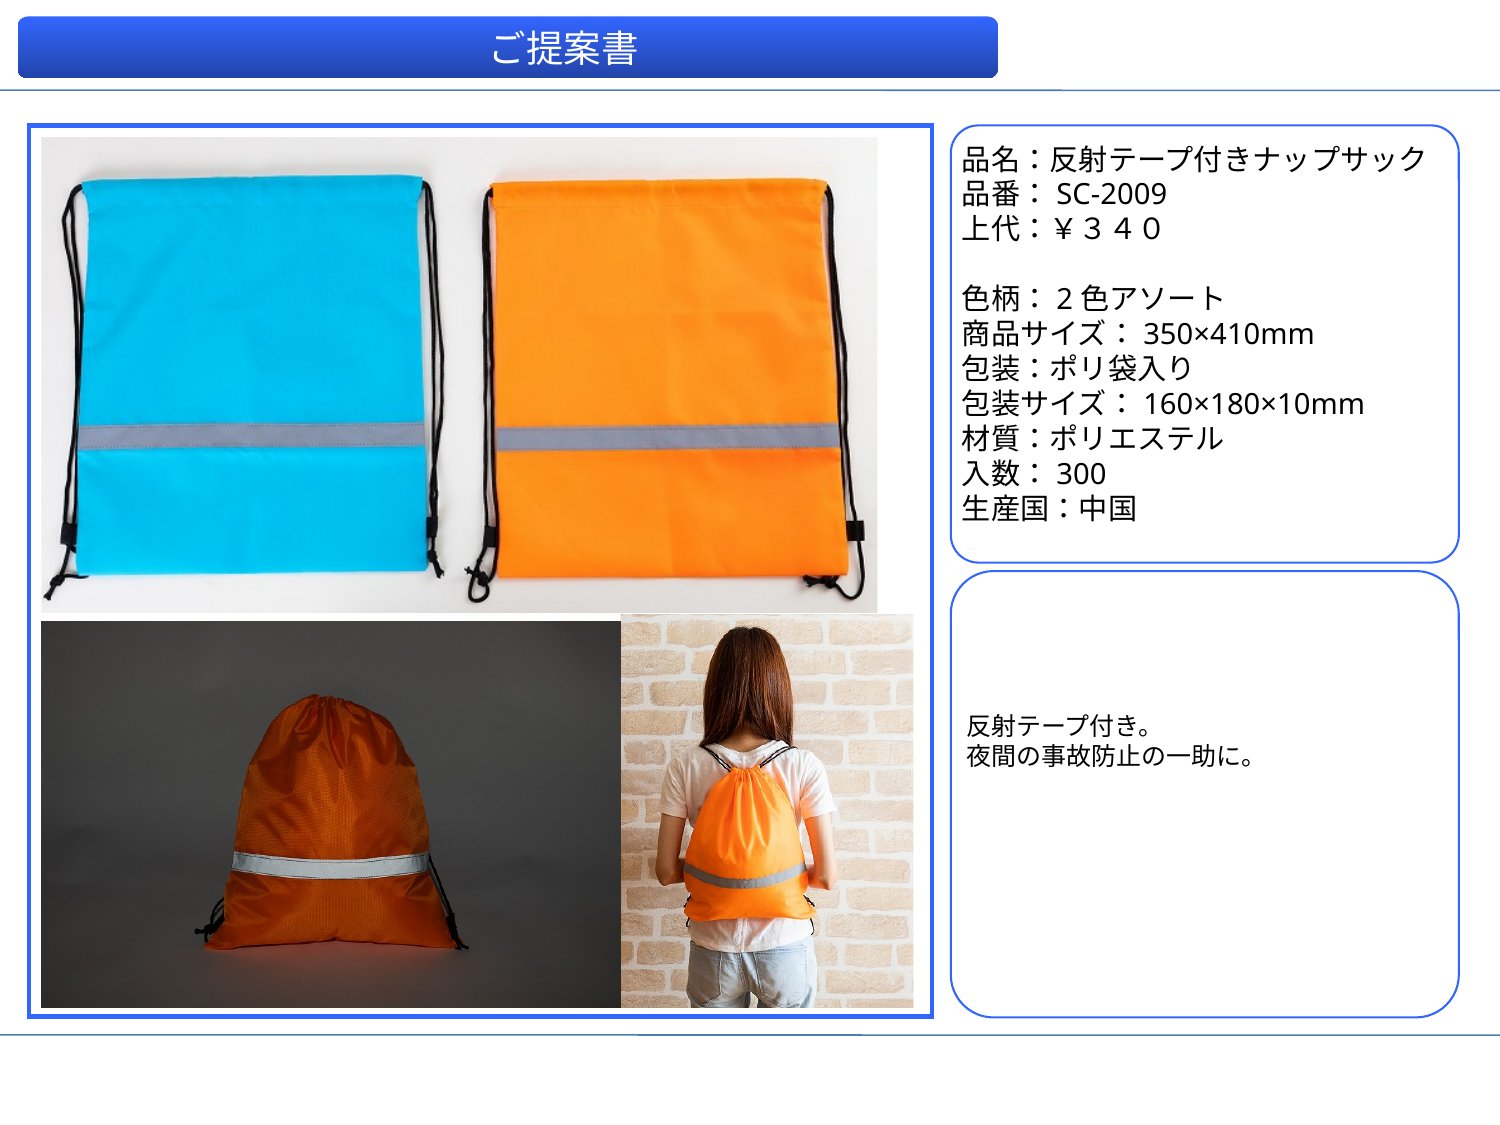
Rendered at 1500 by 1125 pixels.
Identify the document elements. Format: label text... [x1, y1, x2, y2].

text_box 品名：反射テープ付きナップサック 品番：SC-2009 上代：￥３４０ 色柄：2色アソート 商品サイズ：350×410mm 包装：ポリ袋入り 包装サイズ：160×180×10mm 材質：ポリエステル 入数：300 生産国：中国 [950, 125, 1459, 563]
text_box ご提案書 [17, 16, 998, 79]
text_box [29, 125, 932, 1017]
picture [41, 137, 878, 613]
picture [41, 614, 914, 1008]
text_box 反射テープ付き。 夜間の事故防止の一助に。 [950, 571, 1459, 1018]
